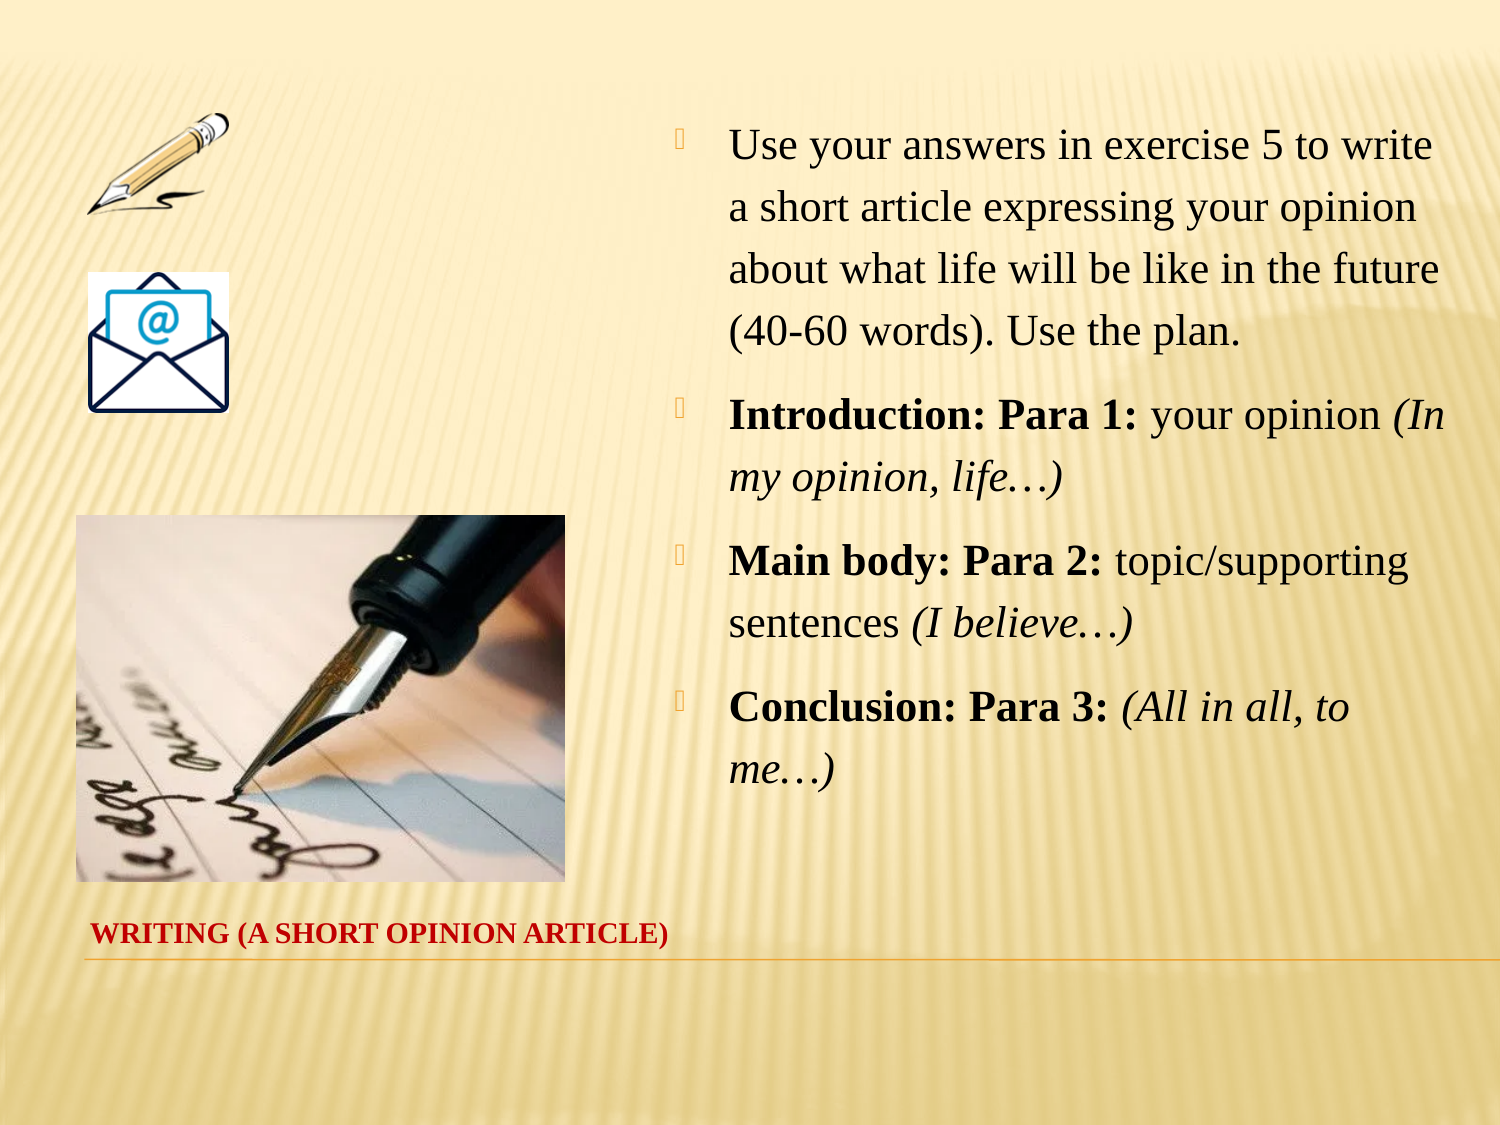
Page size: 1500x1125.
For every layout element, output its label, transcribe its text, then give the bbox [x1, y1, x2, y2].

picture [87, 113, 229, 215]
title Writing (a short opinion article) [75, 900, 1463, 986]
list Use your answers in exercise 5 to write a short article expressing your opinion about what life will be like in the future (40-60 words). Use the plan. Introduction: Para 1: your opinion (In my opinion, life…) Main body: Para 2: topic/supporting sentences (I believe…) Conclusion: Para 3: (All in all, to me…) [586, 99, 1463, 888]
picture [76, 514, 566, 882]
picture [88, 272, 229, 414]
